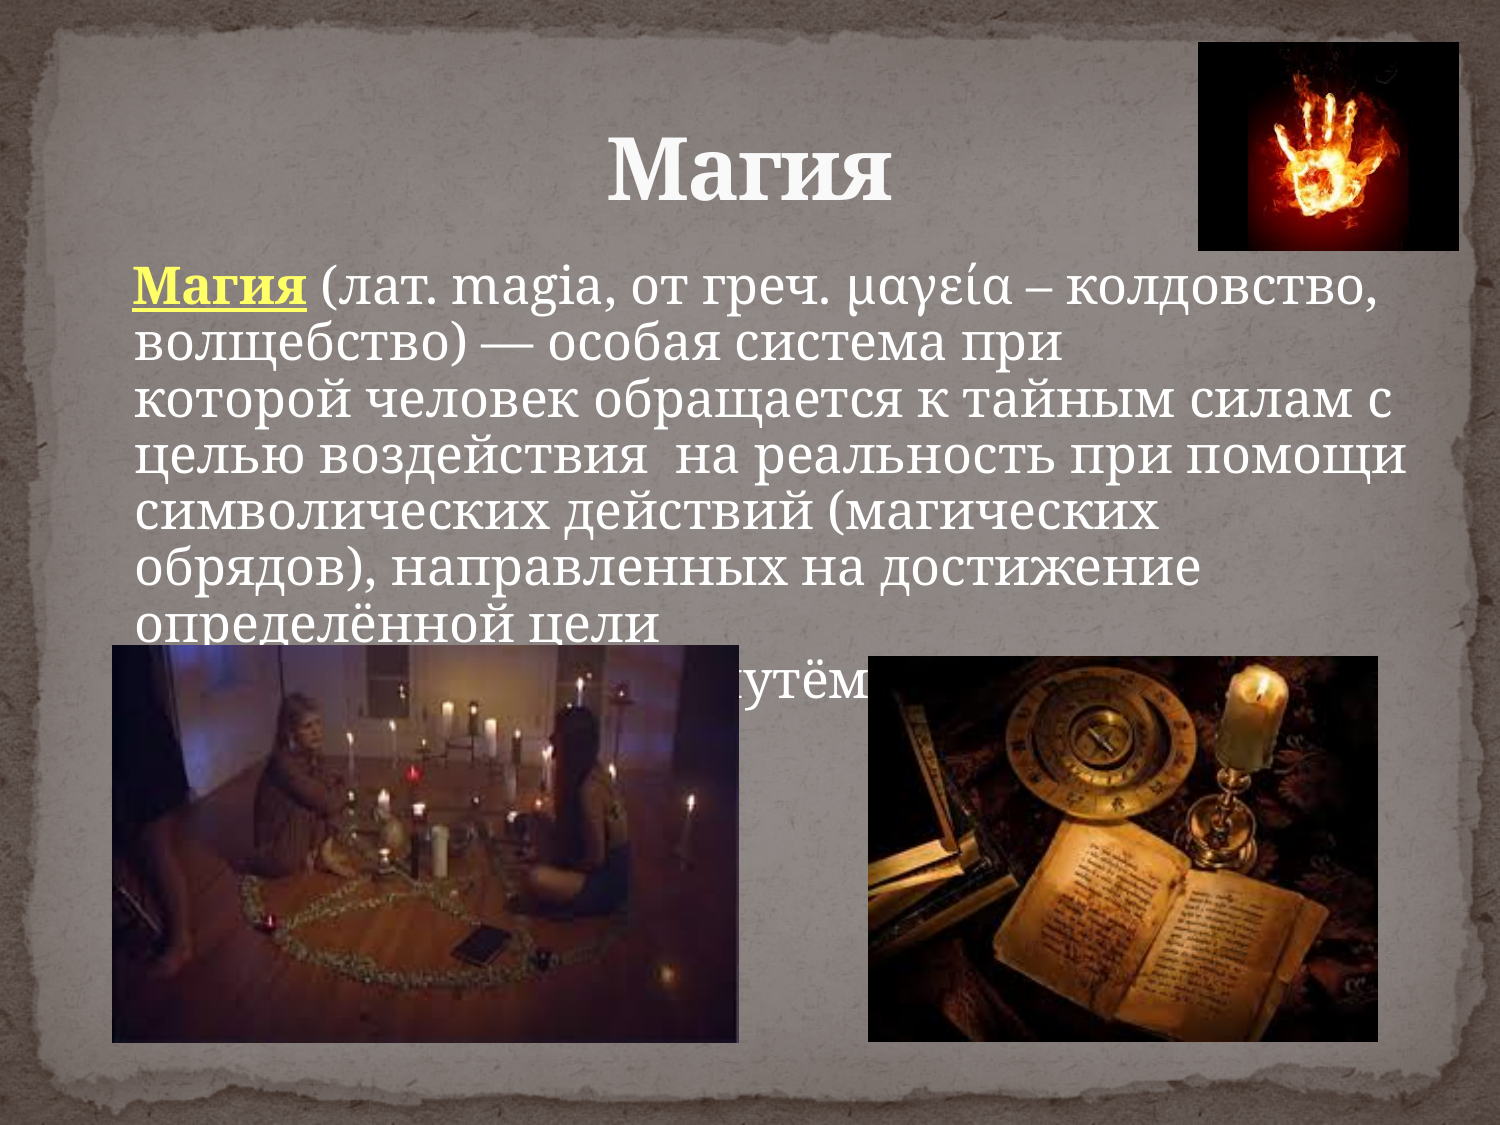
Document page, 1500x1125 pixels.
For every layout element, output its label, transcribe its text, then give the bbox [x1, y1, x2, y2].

title Магия [74, 24, 1425, 225]
picture [1198, 42, 1459, 251]
list Магия (лат. magia, от греч. μαγεία – колдовство, волщебство) — особая система при которой человек обращается к тайным силам с целью воздействия на реальность при помощи символических действий (магических обрядов), направленных на достижение определённой цели сверхъестественным путём. [74, 249, 1426, 1001]
picture [112, 645, 739, 1043]
picture [868, 656, 1378, 1042]
